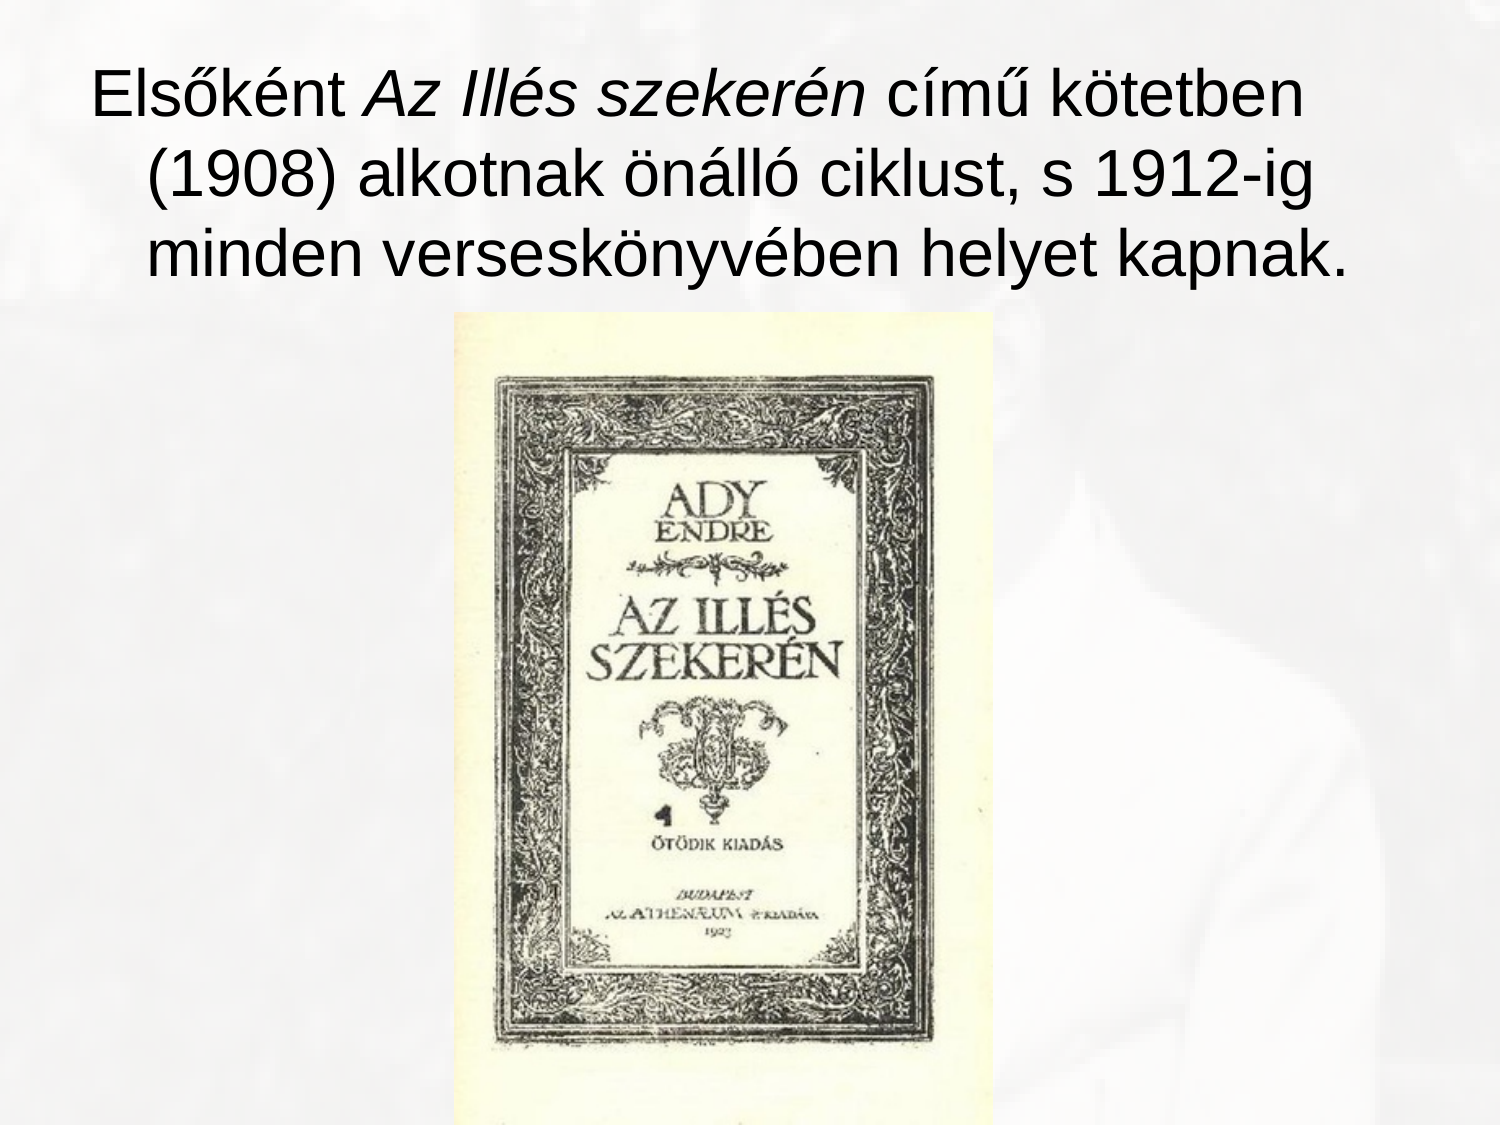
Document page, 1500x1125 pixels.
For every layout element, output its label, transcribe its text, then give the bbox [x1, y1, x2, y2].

list Elsőként Az Illés szekerén című kötetben (1908) alkotnak önálló ciklust, s 1912-ig minden verseskönyvében helyet kapnak. [75, 42, 1425, 1005]
picture [454, 312, 993, 1125]
